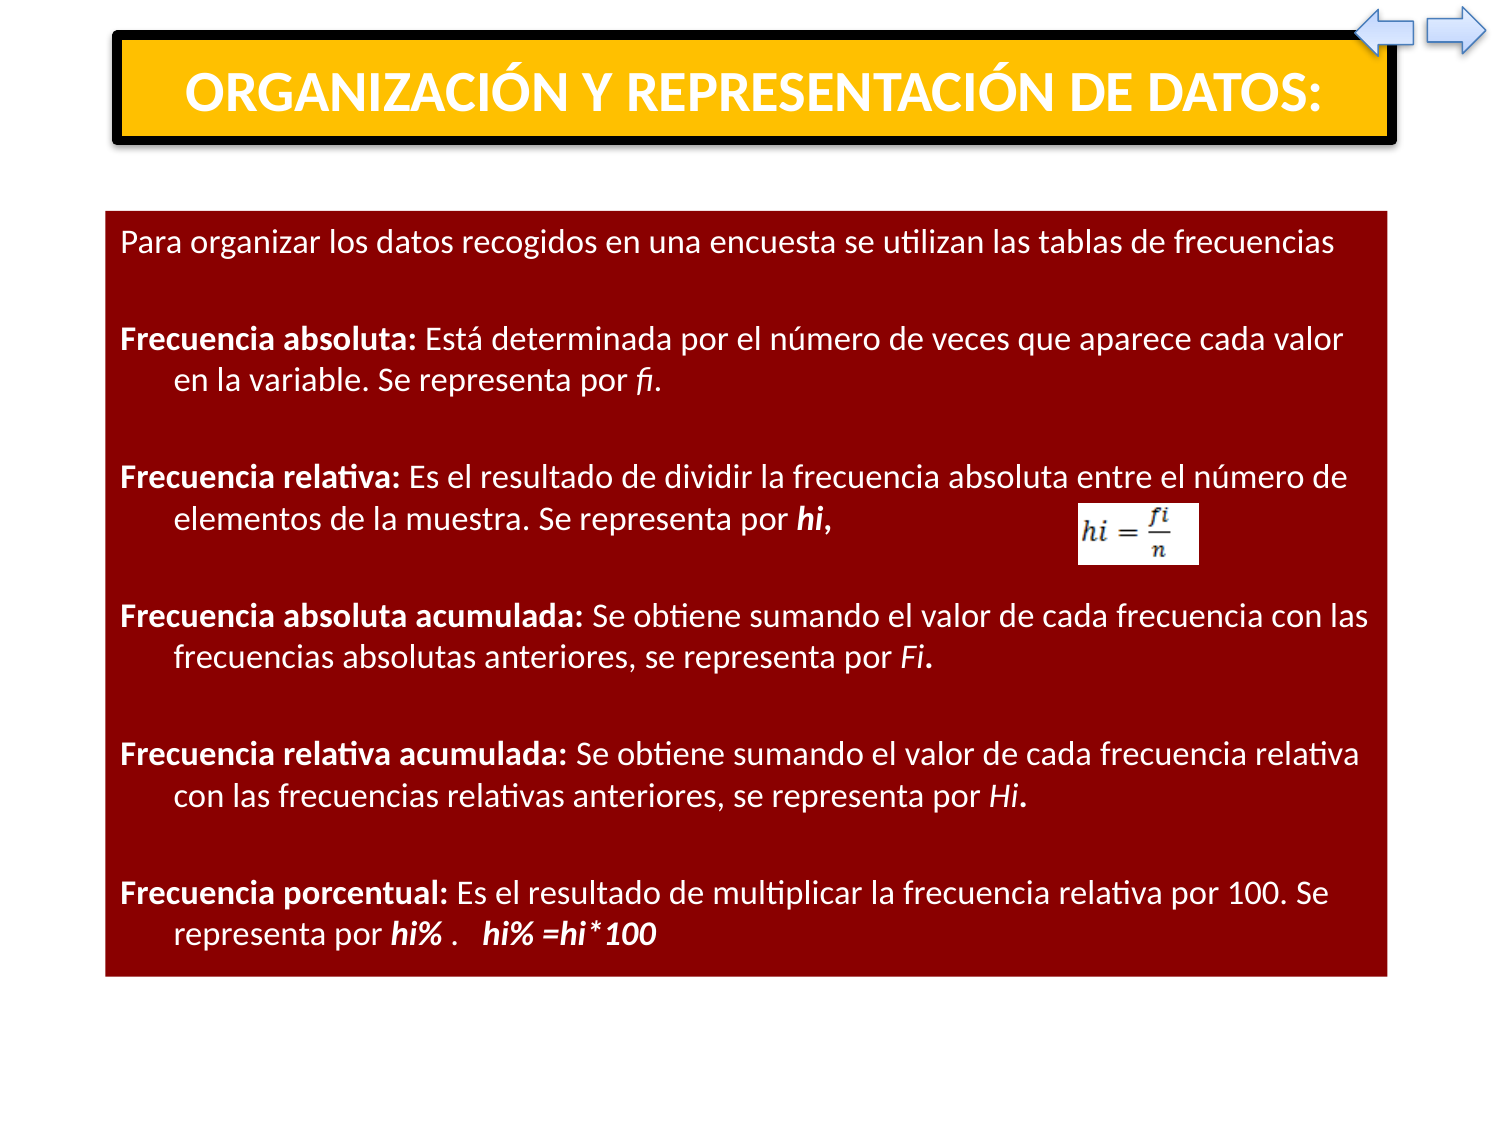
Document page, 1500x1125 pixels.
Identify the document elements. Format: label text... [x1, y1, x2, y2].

picture [1077, 503, 1199, 566]
list Para organizar los datos recogidos en una encuesta se utilizan las tablas de frecuencias Frecuencia absoluta: Está determinada por el número de veces que aparece cada valor en la variable. Se representa por fi. Frecuencia relativa: Es el resultado de dividir la frecuencia absoluta entre el número de elementos de la muestra. Se representa por hi, Frecuencia absoluta acumulada: Se obtiene sumando el valor de cada frecuencia con las frecuencias absolutas anteriores, se representa por Fi. Frecuencia relativa acumulada: Se obtiene sumando el valor de cada frecuencia relativa con las frecuencias relativas anteriores, se representa por Hi. Frecuencia porcentual: Es el resultado de multiplicar la frecuencia relativa por 100. Se representa por hi% . hi% =hi*100 [105, 210, 1388, 977]
title ORGANIZACIÓN Y REPRESENTACIÓN DE DATOS: [114, 32, 1395, 144]
text_box [1426, 6, 1487, 55]
text_box [1354, 8, 1415, 57]
